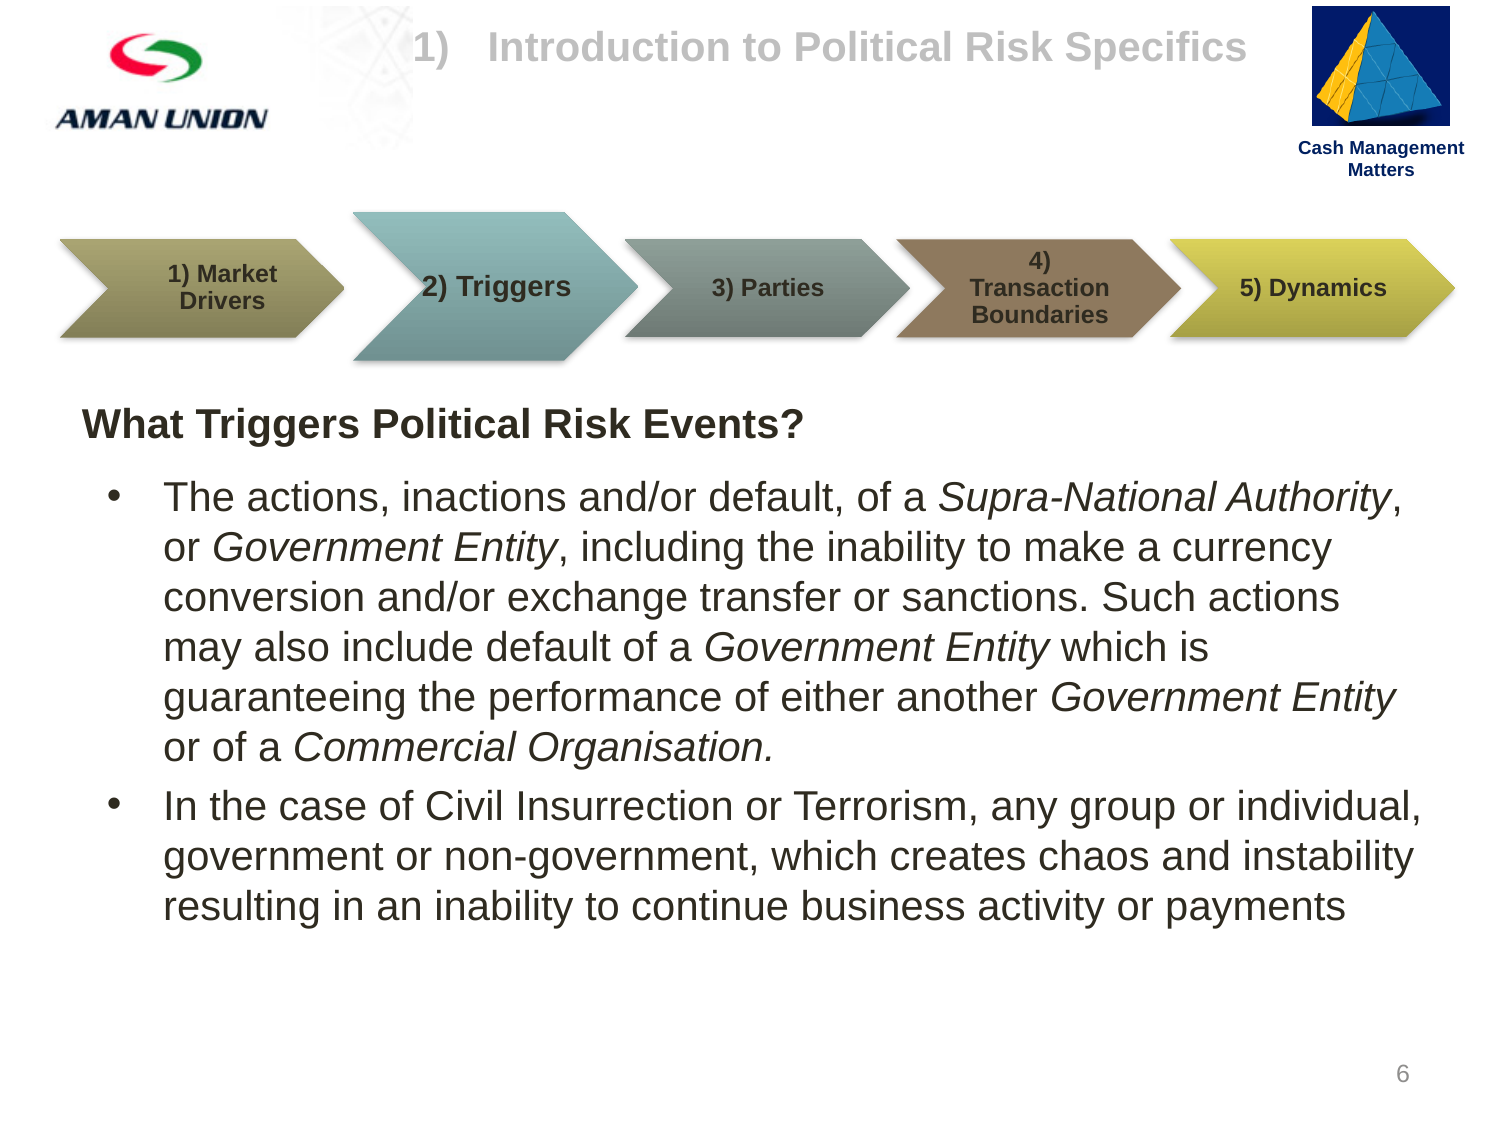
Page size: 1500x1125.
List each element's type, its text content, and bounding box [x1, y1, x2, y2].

slide_number 6 [1074, 1042, 1425, 1103]
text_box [895, 239, 1182, 338]
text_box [352, 212, 639, 361]
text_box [624, 239, 893, 338]
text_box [1182, 238, 1456, 338]
picture [1312, 5, 1451, 127]
text_box Introduction to Political Risk Specifics [416, 12, 1298, 78]
picture [7, 5, 413, 151]
list The actions, inactions and/or default, of a Supra-National Authority, or Government Entity, including the inability to make a currency conversion and/or exchange transfer or sanctions. Such actions may also include default of a Government Entity which is guaranteeing the performance of either another Government Entity or of a Commercial Organisation. In the case of Civil Insurrection or Terrorism, any group or individual, government or non-government, which creates chaos and instability resulting in an inability to continue business activity or payments [91, 462, 1443, 963]
title What Triggers Political Risk Events? [66, 384, 1118, 460]
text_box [59, 239, 345, 338]
text_box Cash Management Matters [1260, 127, 1500, 189]
